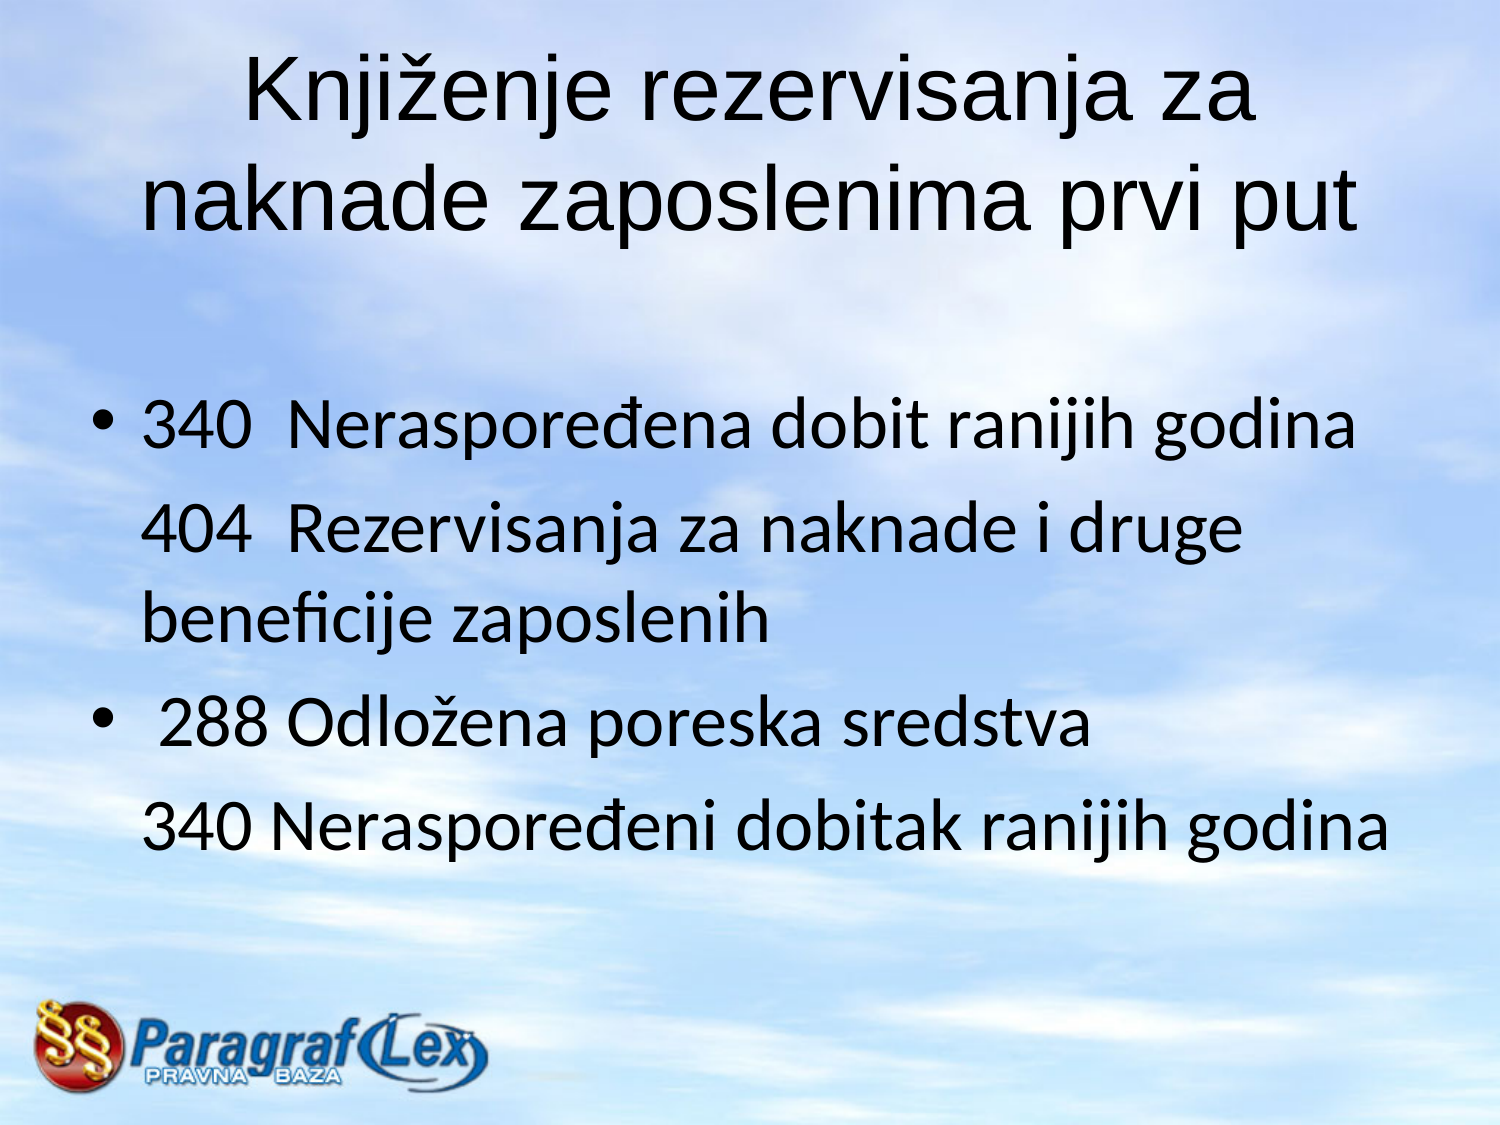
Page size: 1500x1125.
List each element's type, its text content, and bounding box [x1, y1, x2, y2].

list 340 Neraspoređena dobit ranijih godina 404 Rezervisanja za naknade i druge beneficije zaposlenih 288 Odložena poreska sredstva 340 Neraspoređeni dobitak ranijih godina [75, 262, 1425, 1005]
title Knjiženje rezervisanja za naknade zaposlenima prvi put [75, 45, 1425, 233]
picture [0, 0, 1500, 1125]
